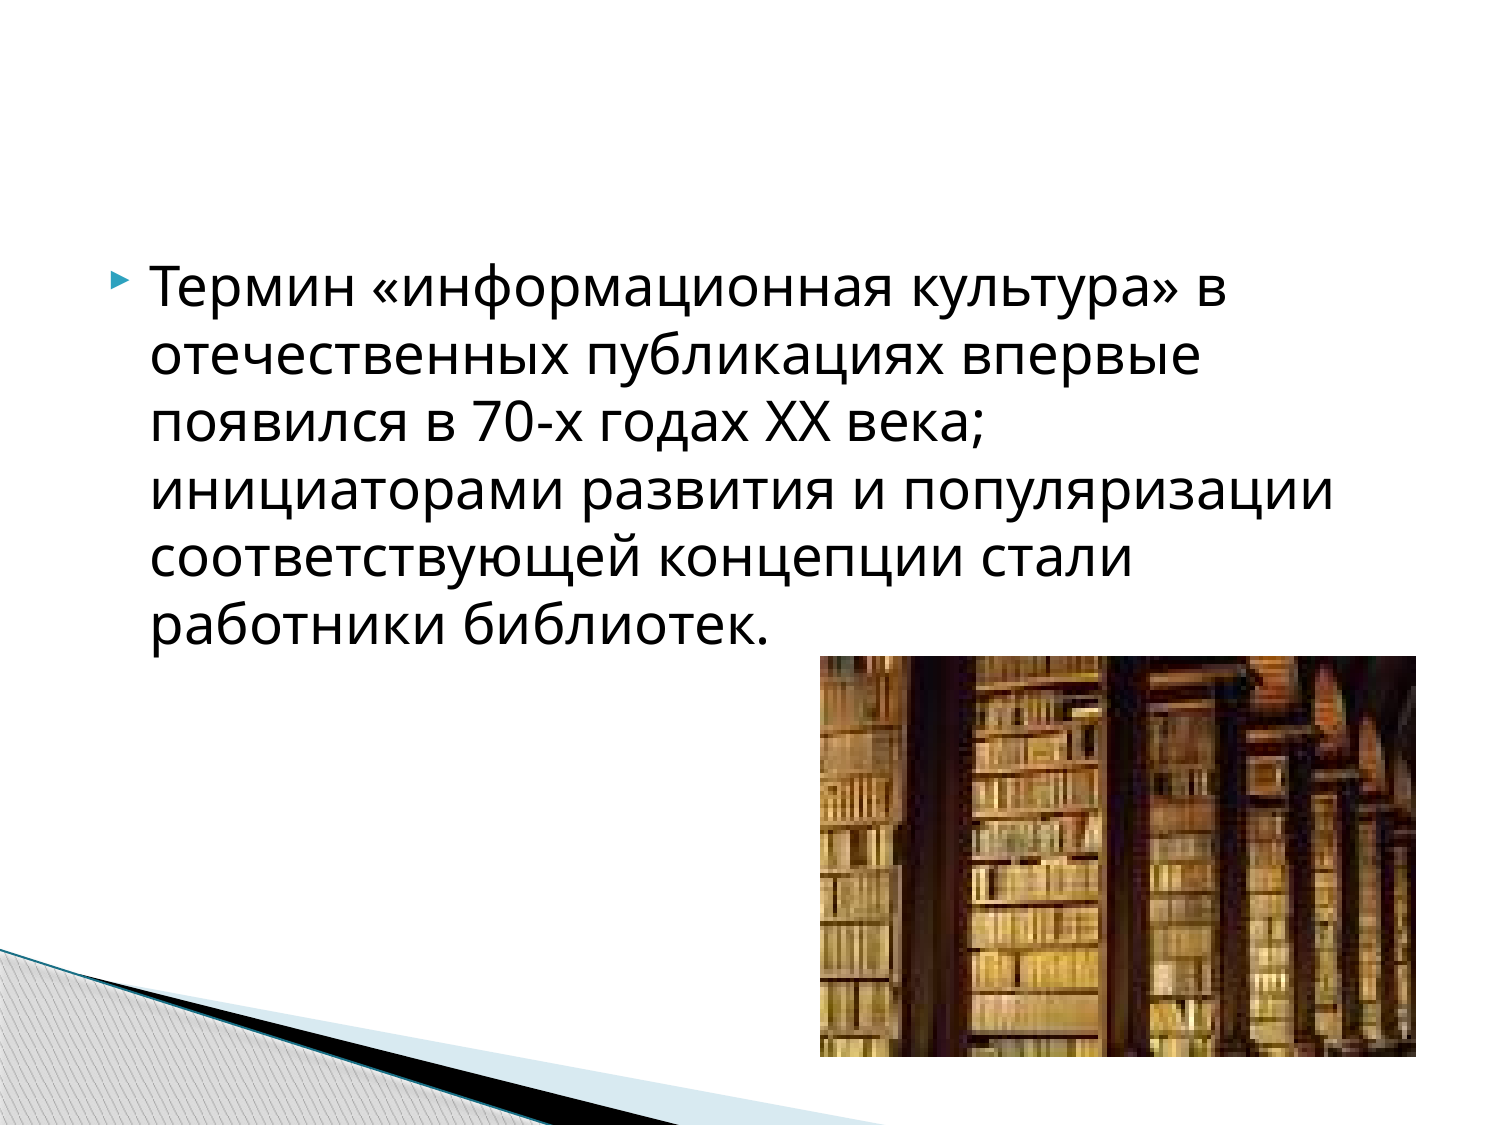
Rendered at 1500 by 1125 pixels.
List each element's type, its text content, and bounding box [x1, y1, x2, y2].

picture [820, 656, 1417, 1057]
list Термин «информационная культура» в отечественных публикациях впервые появился в 70-х годах XX века; инициаторами развития и популяризации соответствующей концепции стали работники библиотек. [75, 243, 1425, 986]
